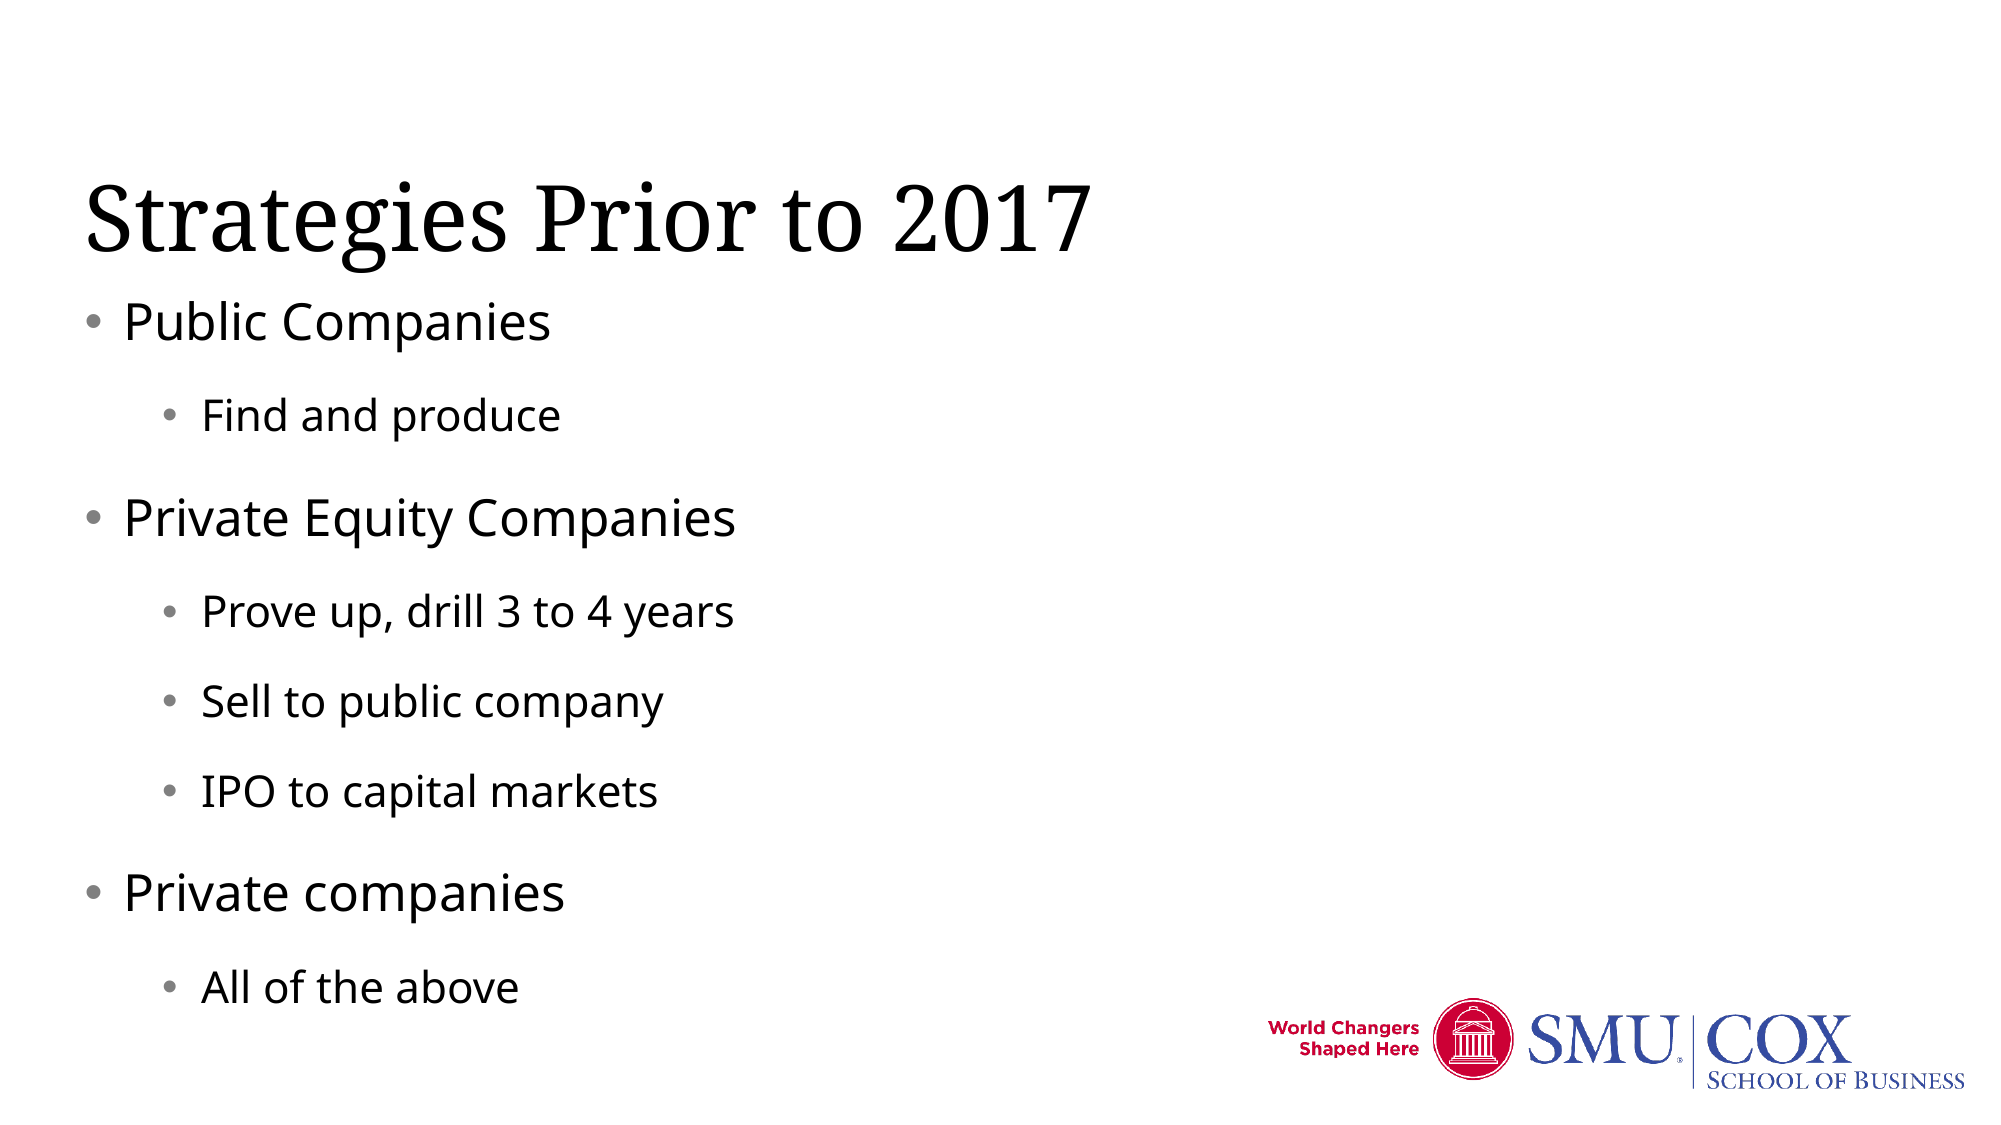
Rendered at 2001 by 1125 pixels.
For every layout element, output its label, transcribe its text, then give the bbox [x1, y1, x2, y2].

list Public Companies Find and produce Private Equity Companies Prove up, drill 3 to 4 years Sell to public company IPO to capital markets Private companies All of the above [69, 289, 1945, 1021]
picture [1268, 998, 1964, 1089]
title Strategies Prior to 2017 [69, 59, 1941, 278]
